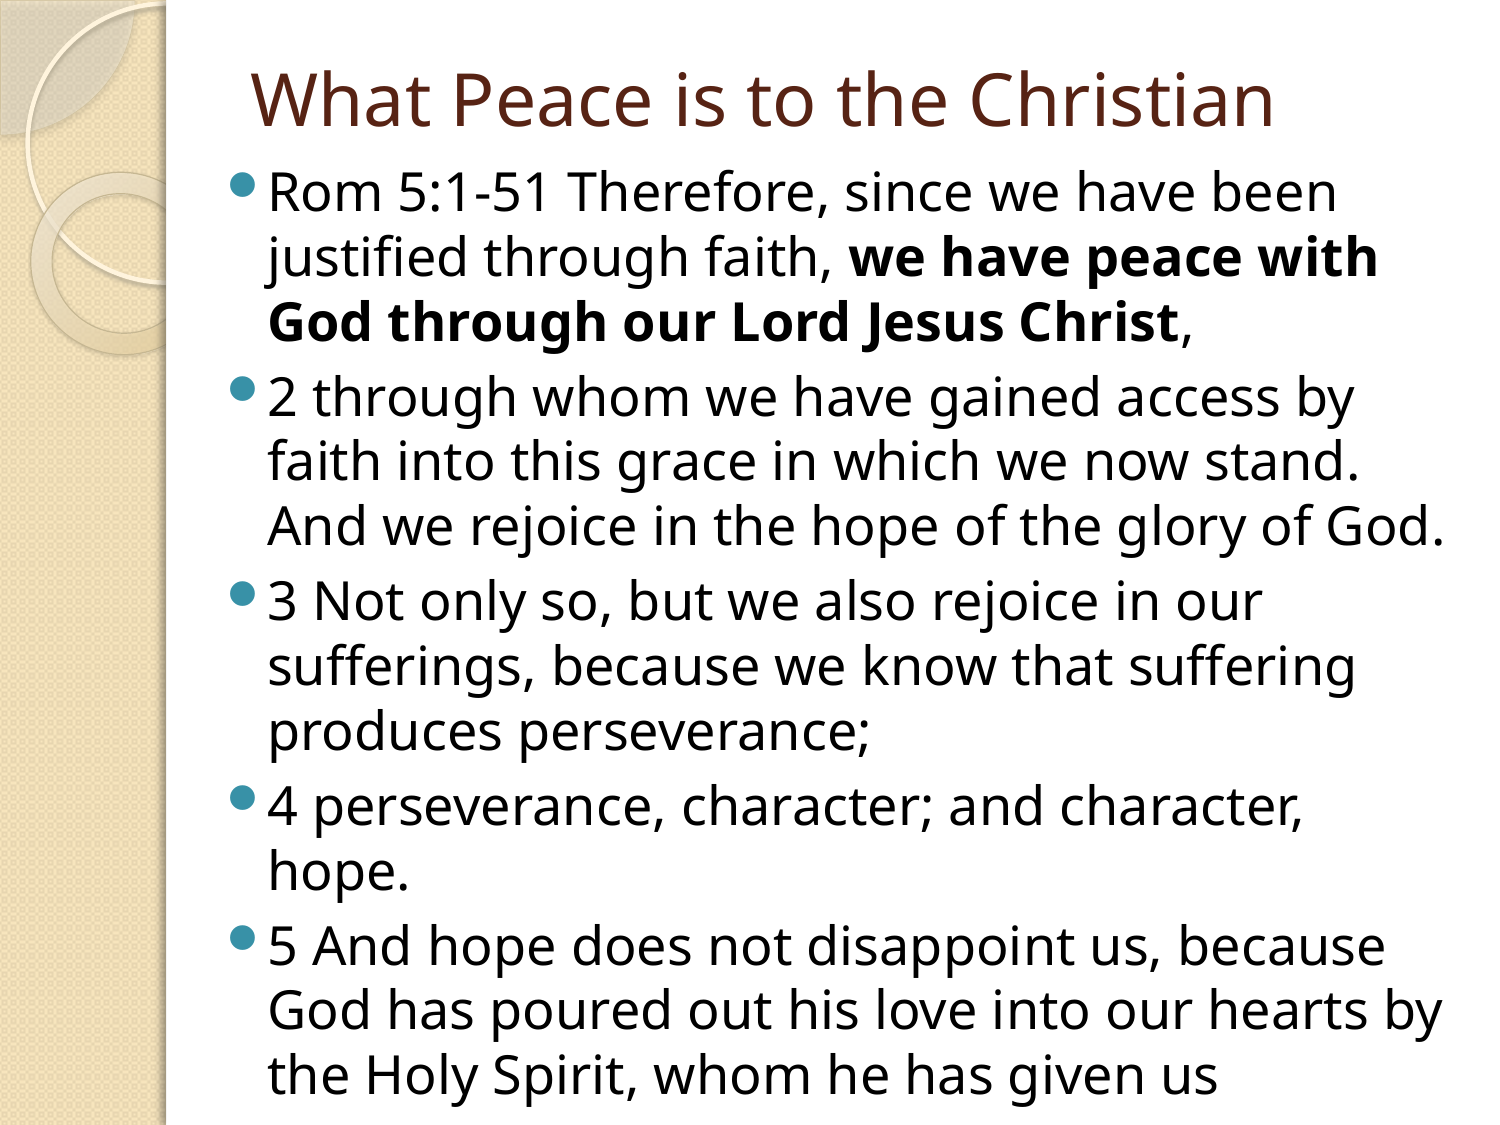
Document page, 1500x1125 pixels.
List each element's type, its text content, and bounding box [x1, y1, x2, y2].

title What Peace is to the Christian [235, 45, 1466, 149]
list Rom 5:1-51 Therefore, since we have been justified through faith, we have peace with God through our Lord Jesus Christ, 2 through whom we have gained access by faith into this grace in which we now stand. And we rejoice in the hope of the glory of God. 3 Not only so, but we also rejoice in our sufferings, because we know that suffering produces perseverance; 4 perseverance, character; and character, hope. 5 And hope does not disappoint us, because God has poured out his love into our hearts by the Holy Spirit, whom he has given us [200, 149, 1466, 1125]
